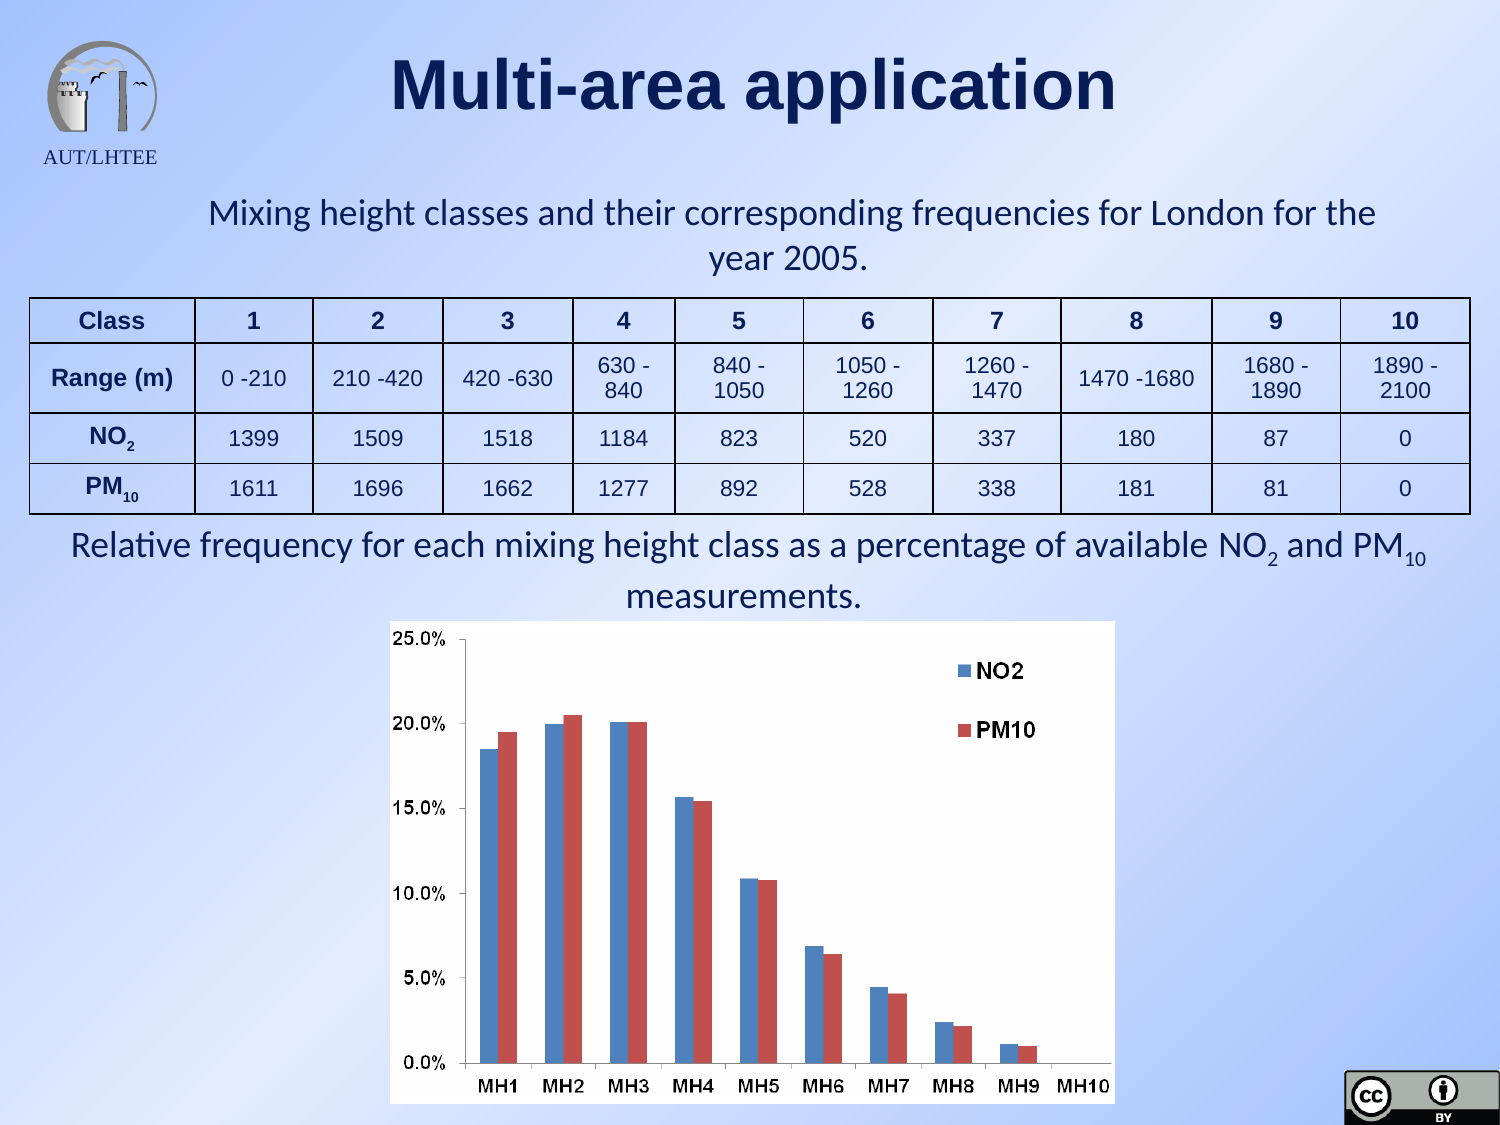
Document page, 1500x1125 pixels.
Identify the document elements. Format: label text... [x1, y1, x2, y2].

table_cell 1277 [574, 464, 674, 512]
text_box Multi-area application [376, 31, 1133, 131]
table_cell 528 [804, 464, 932, 512]
table_cell ΝΟ2 [30, 414, 194, 463]
table_header 2 [314, 299, 442, 342]
table_cell 1662 [444, 464, 572, 512]
table_cell 1470 -1680 [1062, 344, 1211, 412]
table_header 10 [1341, 299, 1469, 342]
table_cell 520 [804, 414, 932, 463]
table_cell ΡΜ10 [30, 464, 194, 512]
table_cell 180 [1062, 414, 1211, 463]
table_cell 1509 [314, 414, 442, 463]
table_header 6 [804, 299, 932, 342]
table_cell 181 [1062, 464, 1211, 512]
text_box Relative frequency for each mixing height class as a percentage of available ΝΟ2 and ΡΜ10 measurements. [5, 512, 1492, 624]
table_header 9 [1213, 299, 1340, 342]
table_header 3 [444, 299, 572, 342]
table_header Class [30, 299, 194, 342]
table_cell 1050 -1260 [804, 344, 932, 412]
picture [1344, 1070, 1500, 1125]
table_cell 1890 -2100 [1341, 344, 1469, 412]
table_cell 1518 [444, 414, 572, 463]
table_cell 0 -210 [196, 344, 312, 412]
table_header 8 [1062, 299, 1211, 342]
table_cell 0 [1341, 464, 1469, 512]
table_cell 338 [934, 464, 1060, 512]
table_cell 420 -630 [444, 344, 572, 412]
table_cell 1611 [196, 464, 312, 512]
table_cell 1399 [196, 414, 312, 463]
table_cell 1696 [314, 464, 442, 512]
table_cell 1680 -1890 [1213, 344, 1340, 412]
table_header 7 [934, 299, 1060, 342]
table_cell 87 [1213, 414, 1340, 463]
table_cell Range (m) [30, 344, 194, 412]
picture [390, 621, 1115, 1104]
table_cell 892 [676, 464, 803, 512]
text_box Mixing height classes and their corresponding frequencies for London for the year 2005. [186, 180, 1400, 286]
table_cell 1260 -1470 [934, 344, 1060, 412]
table_cell 840 -1050 [676, 344, 803, 412]
table_cell 1184 [574, 414, 674, 463]
table_header 5 [676, 299, 803, 342]
table_cell 210 -420 [314, 344, 442, 412]
table_cell 81 [1213, 464, 1340, 512]
table_cell 630 -840 [574, 344, 674, 412]
table_header 4 [574, 299, 674, 342]
table_header 1 [196, 299, 312, 342]
table_cell 823 [676, 414, 803, 463]
table_cell 0 [1341, 414, 1469, 463]
table_cell 337 [934, 414, 1060, 463]
